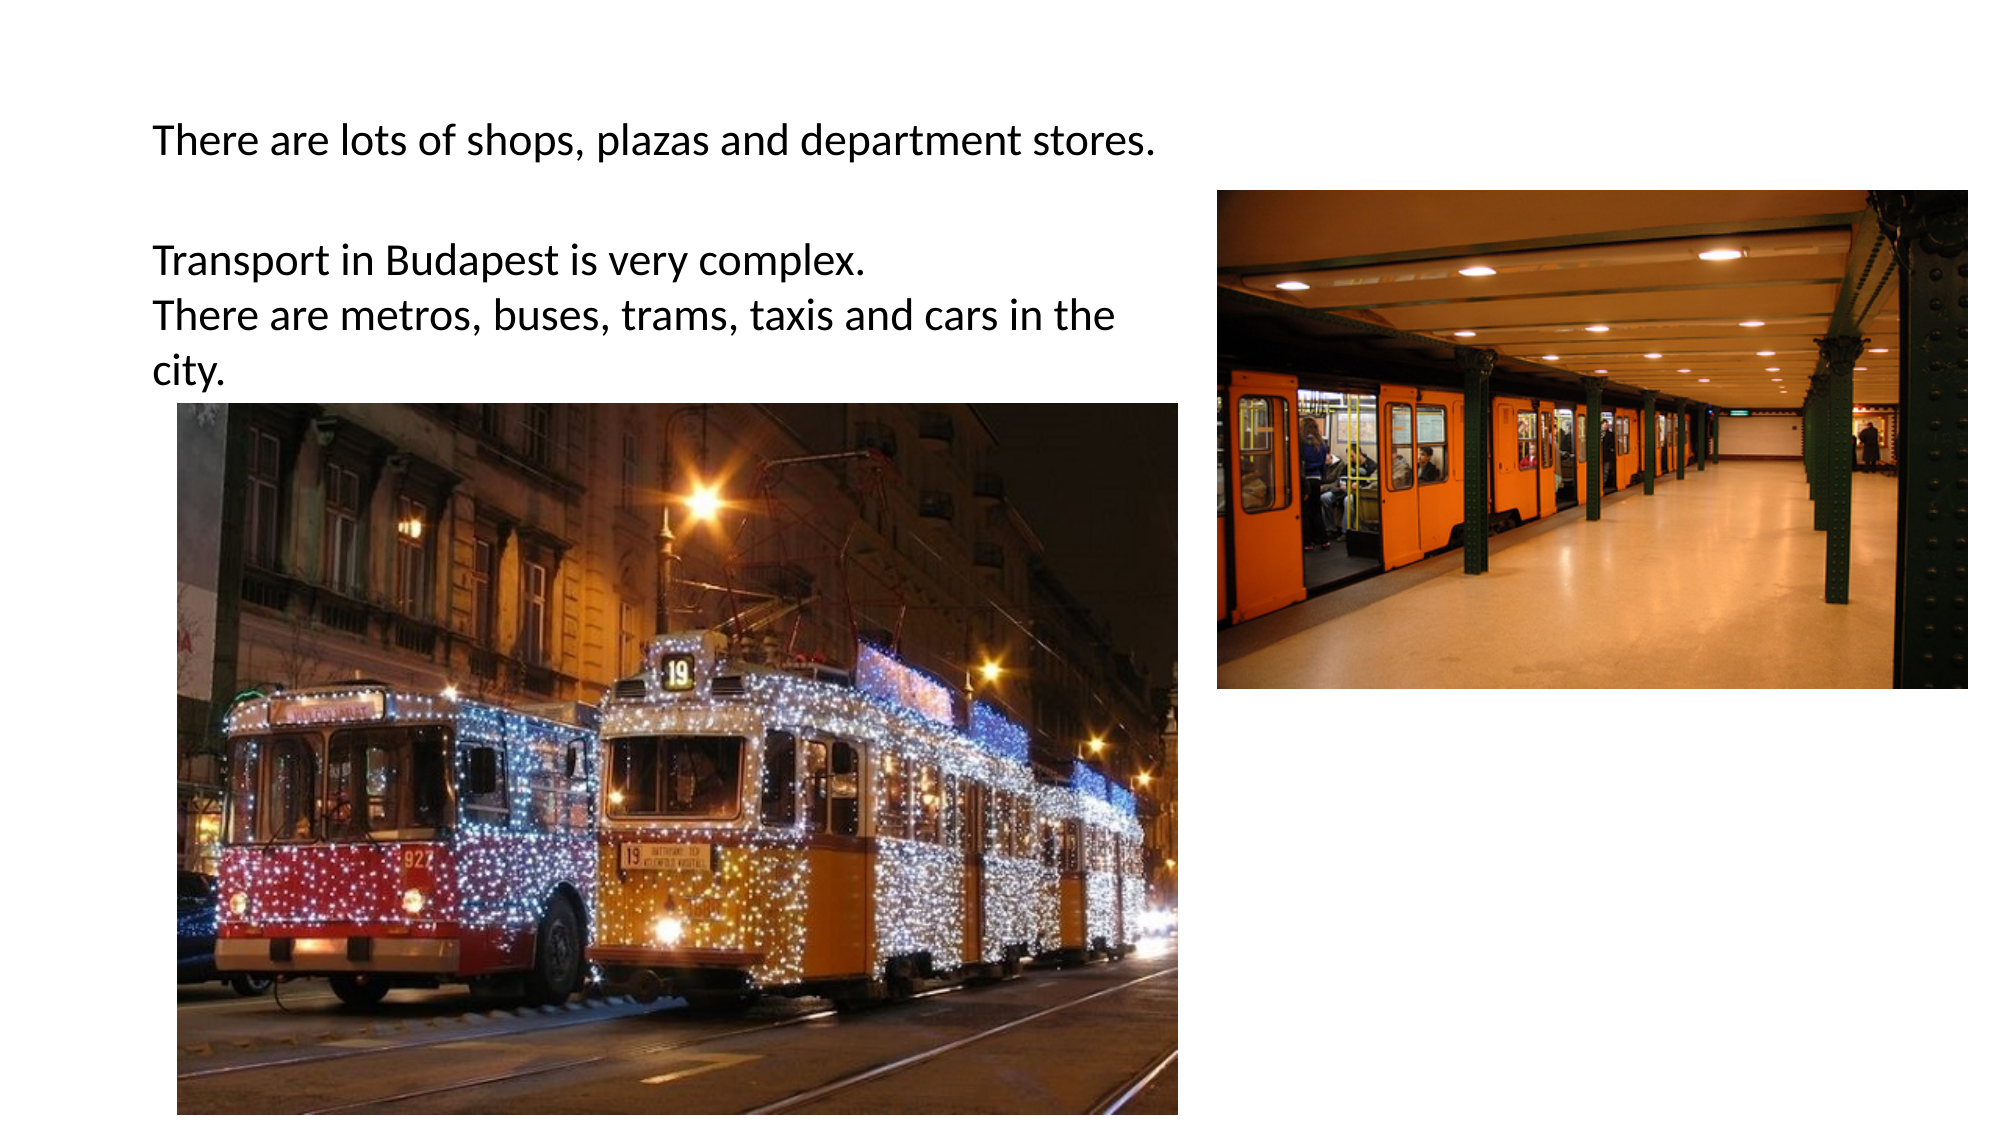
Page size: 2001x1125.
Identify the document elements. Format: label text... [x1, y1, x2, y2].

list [1217, 190, 1968, 689]
title There are lots of shops, plazas and department stores. [137, 59, 1863, 278]
text_box Transport in Budapest is very complex. There are metros, buses, trams, taxis and cars in the city. [137, 222, 1138, 402]
picture [177, 403, 1178, 1115]
